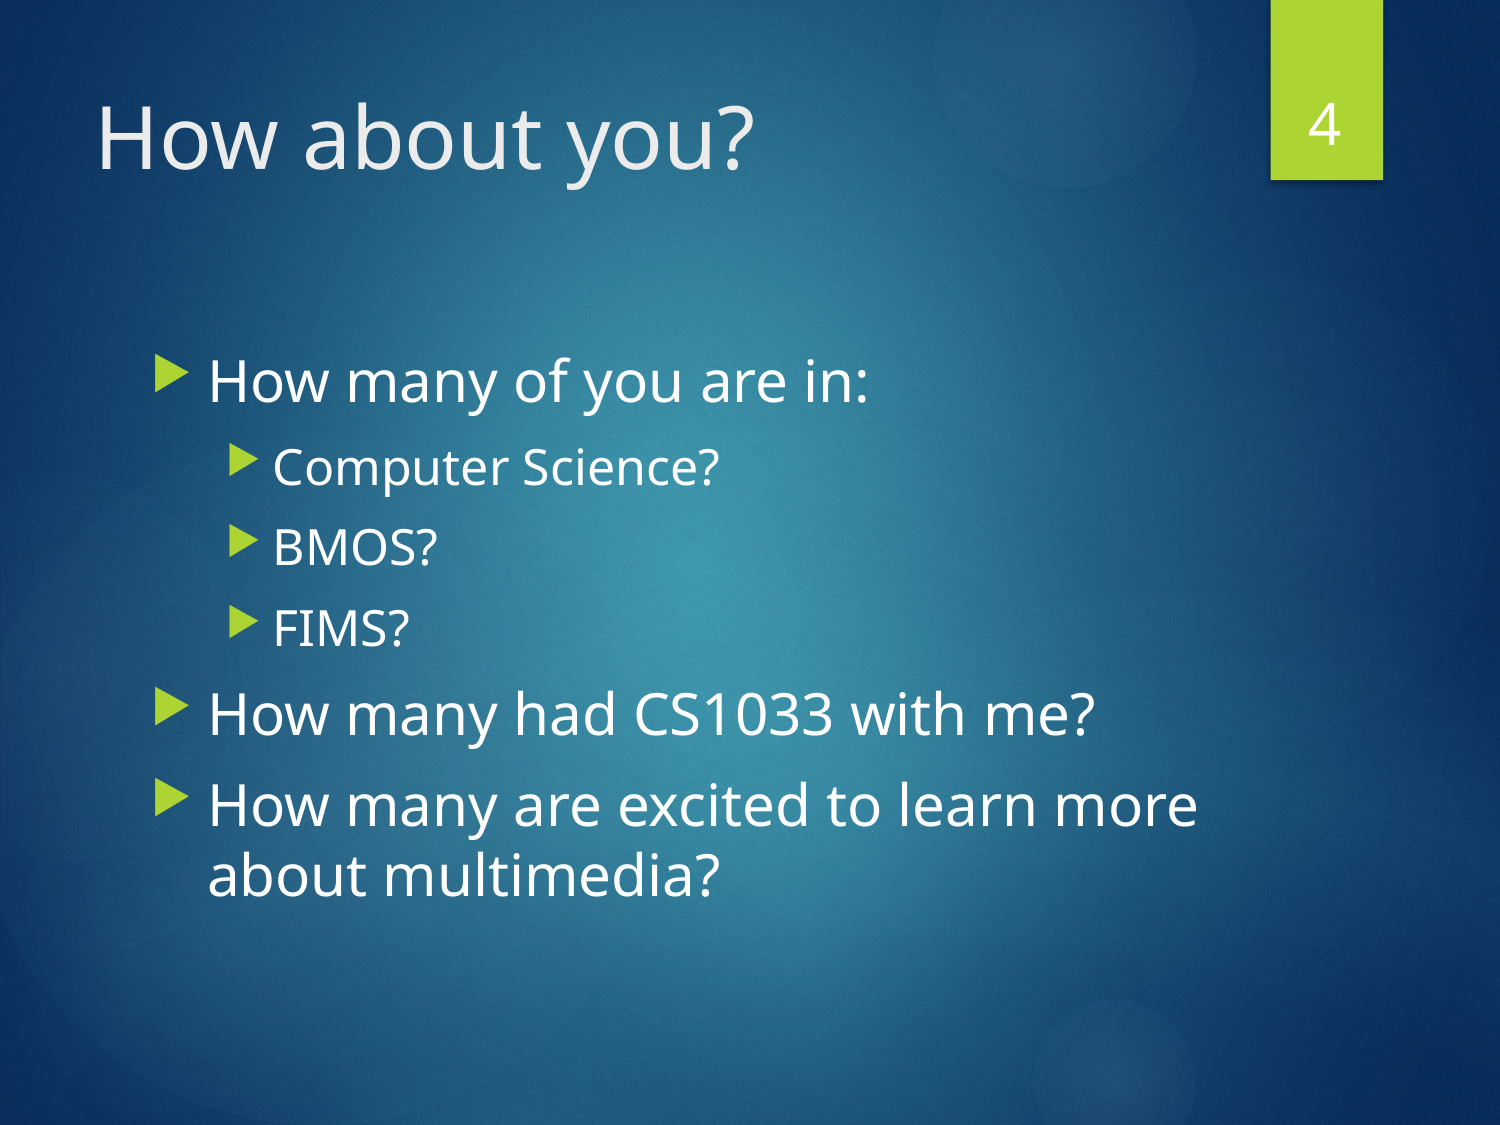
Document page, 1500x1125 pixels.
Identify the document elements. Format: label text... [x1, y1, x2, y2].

list How many of you are in: Computer Science? BMOS? FIMS? How many had CS1033 with me? How many are excited to learn more about multimedia? [135, 336, 1237, 1025]
title How about you? [79, 74, 1237, 304]
slide_number 4 [1273, 48, 1378, 175]
